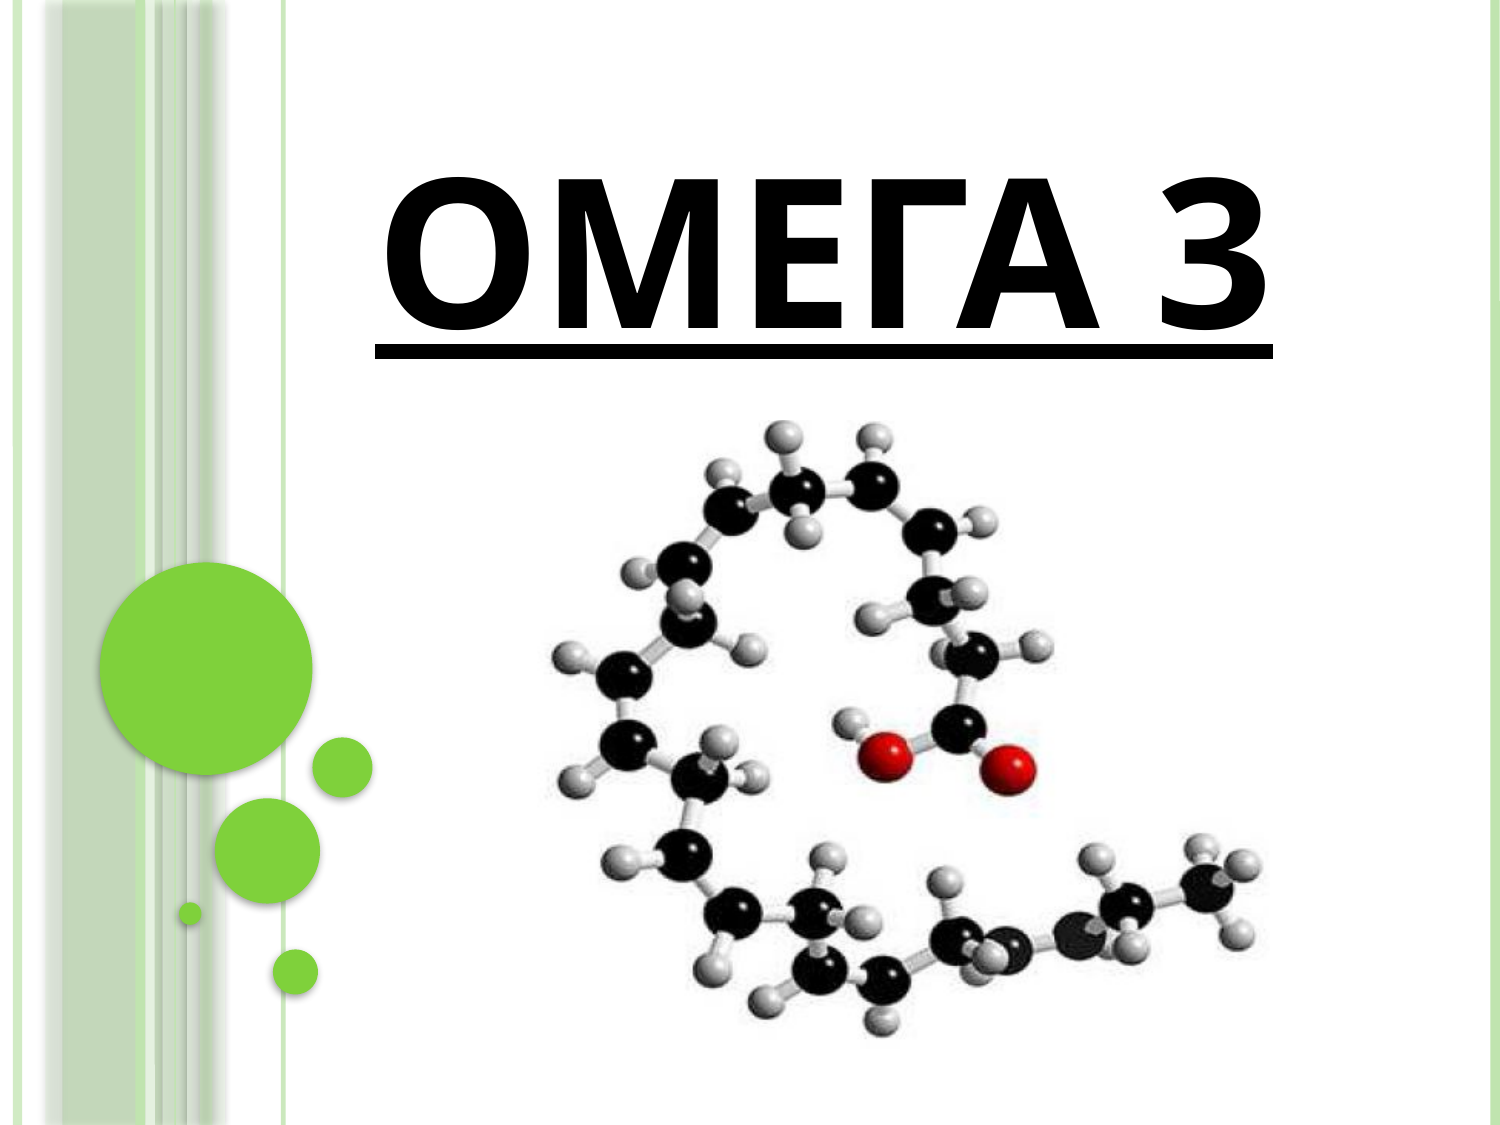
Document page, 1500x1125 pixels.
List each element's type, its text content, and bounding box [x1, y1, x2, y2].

picture [513, 420, 1271, 1050]
title Омега 3 [360, 66, 1373, 378]
